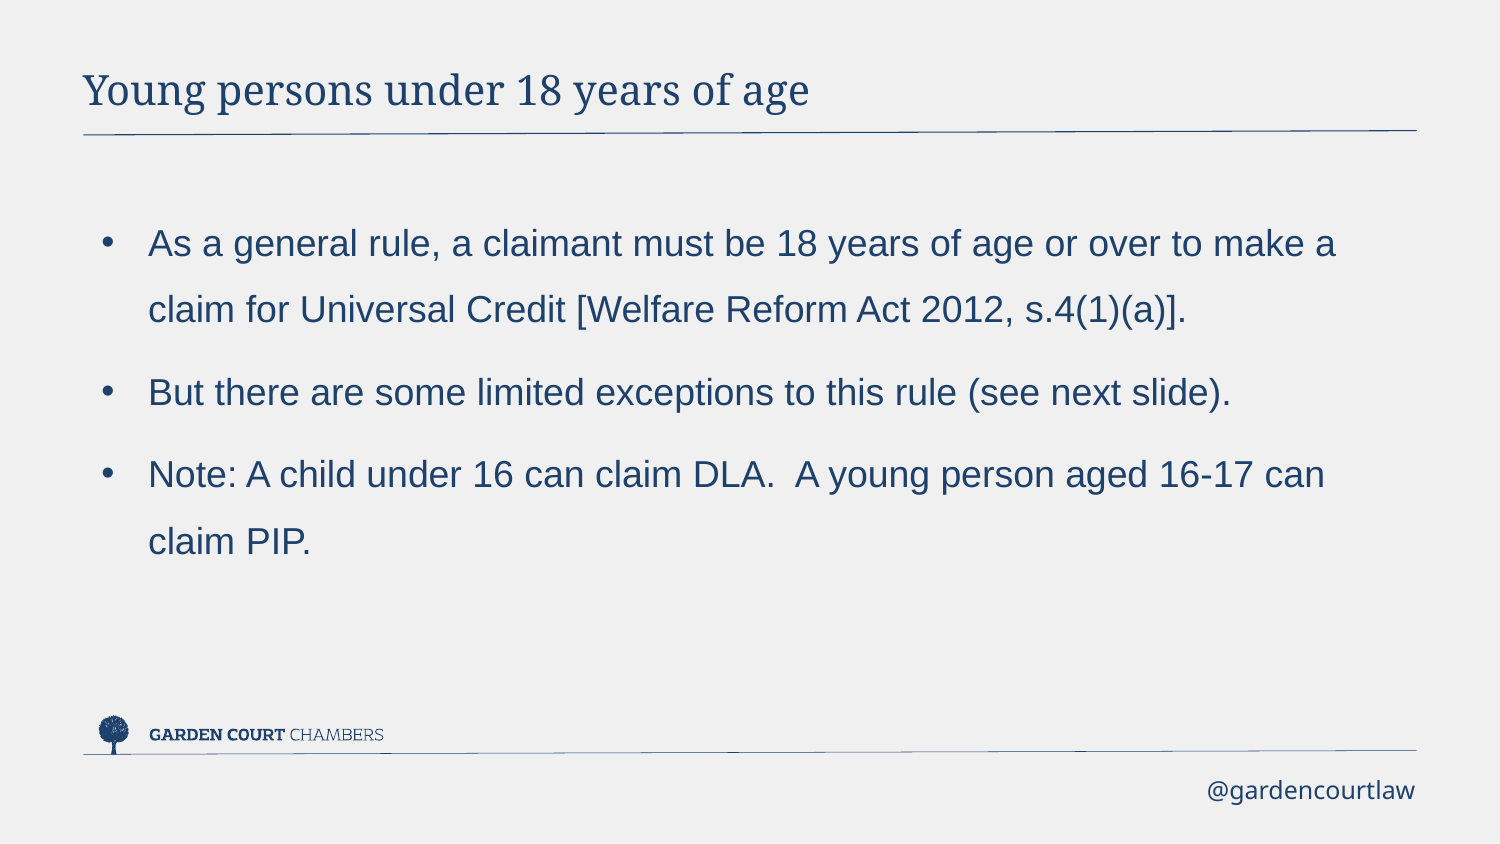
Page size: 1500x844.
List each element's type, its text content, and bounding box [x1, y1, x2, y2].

list As a general rule, a claimant must be 18 years of age or over to make a claim for Universal Credit [Welfare Reform Act 2012, s.4(1)(a)]. But there are some limited exceptions to this rule (see next slide). Note: A child under 16 can claim DLA. A young person aged 16-17 can claim PIP. [86, 193, 1428, 648]
list Young persons under 18 years of age [67, 61, 926, 111]
